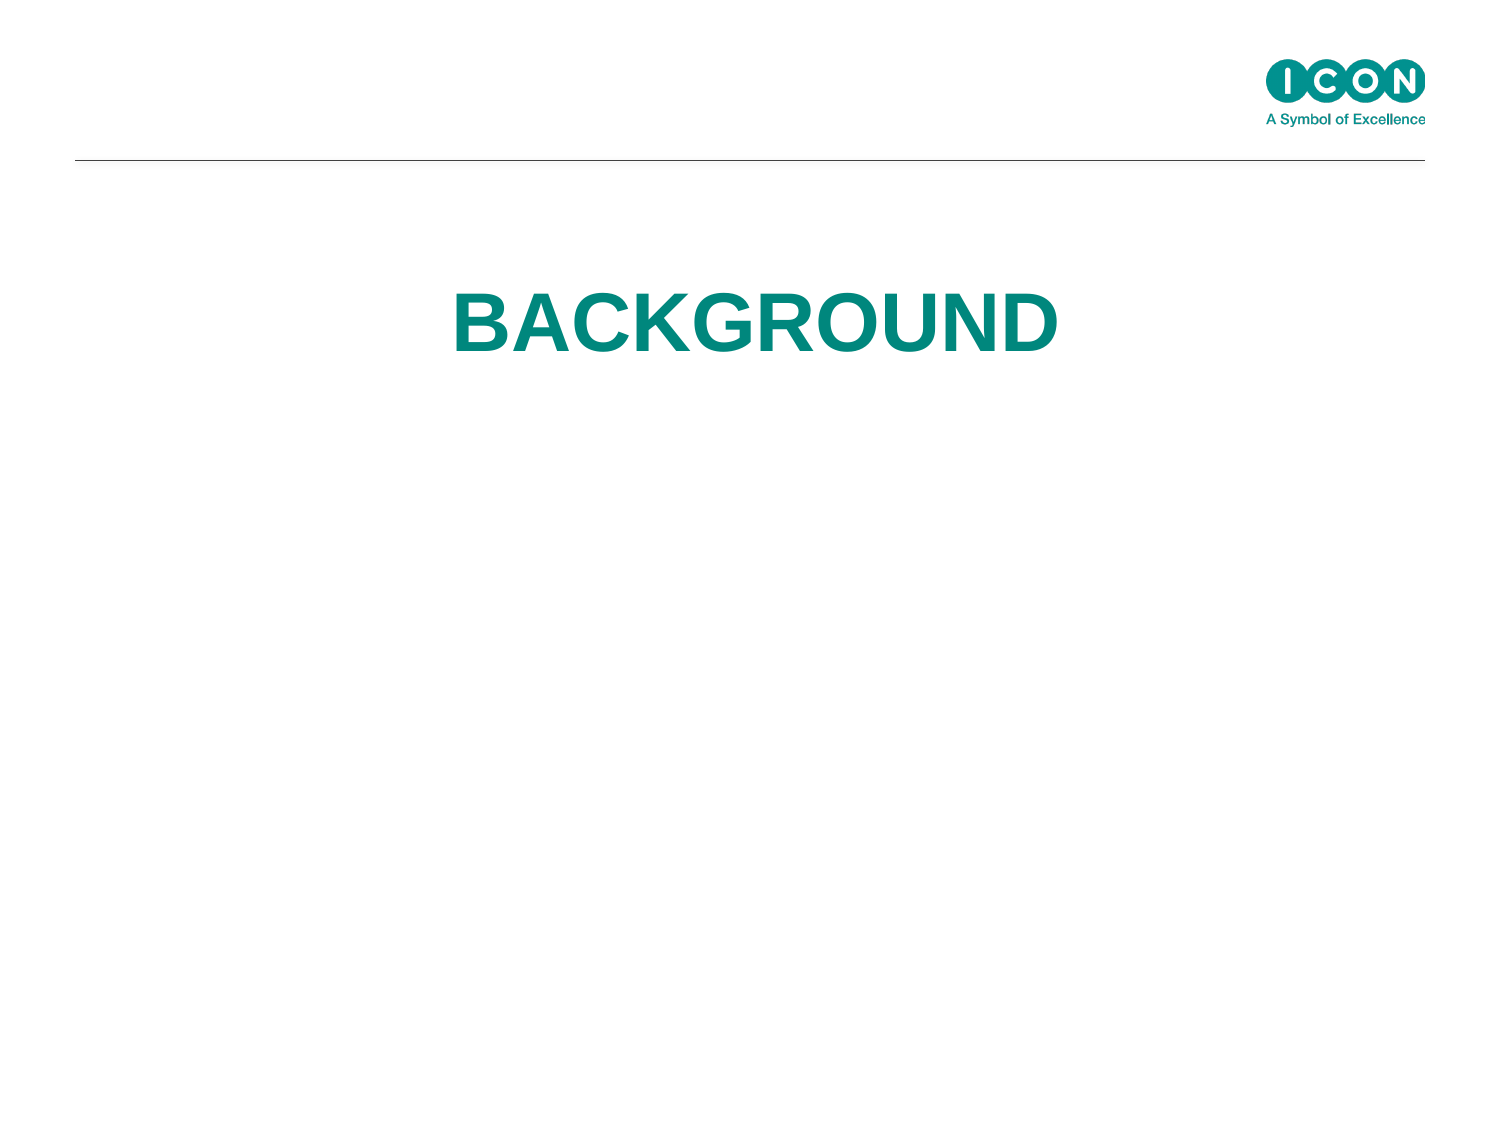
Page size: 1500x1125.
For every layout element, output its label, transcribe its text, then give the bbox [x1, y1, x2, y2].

title Background [118, 260, 1394, 485]
